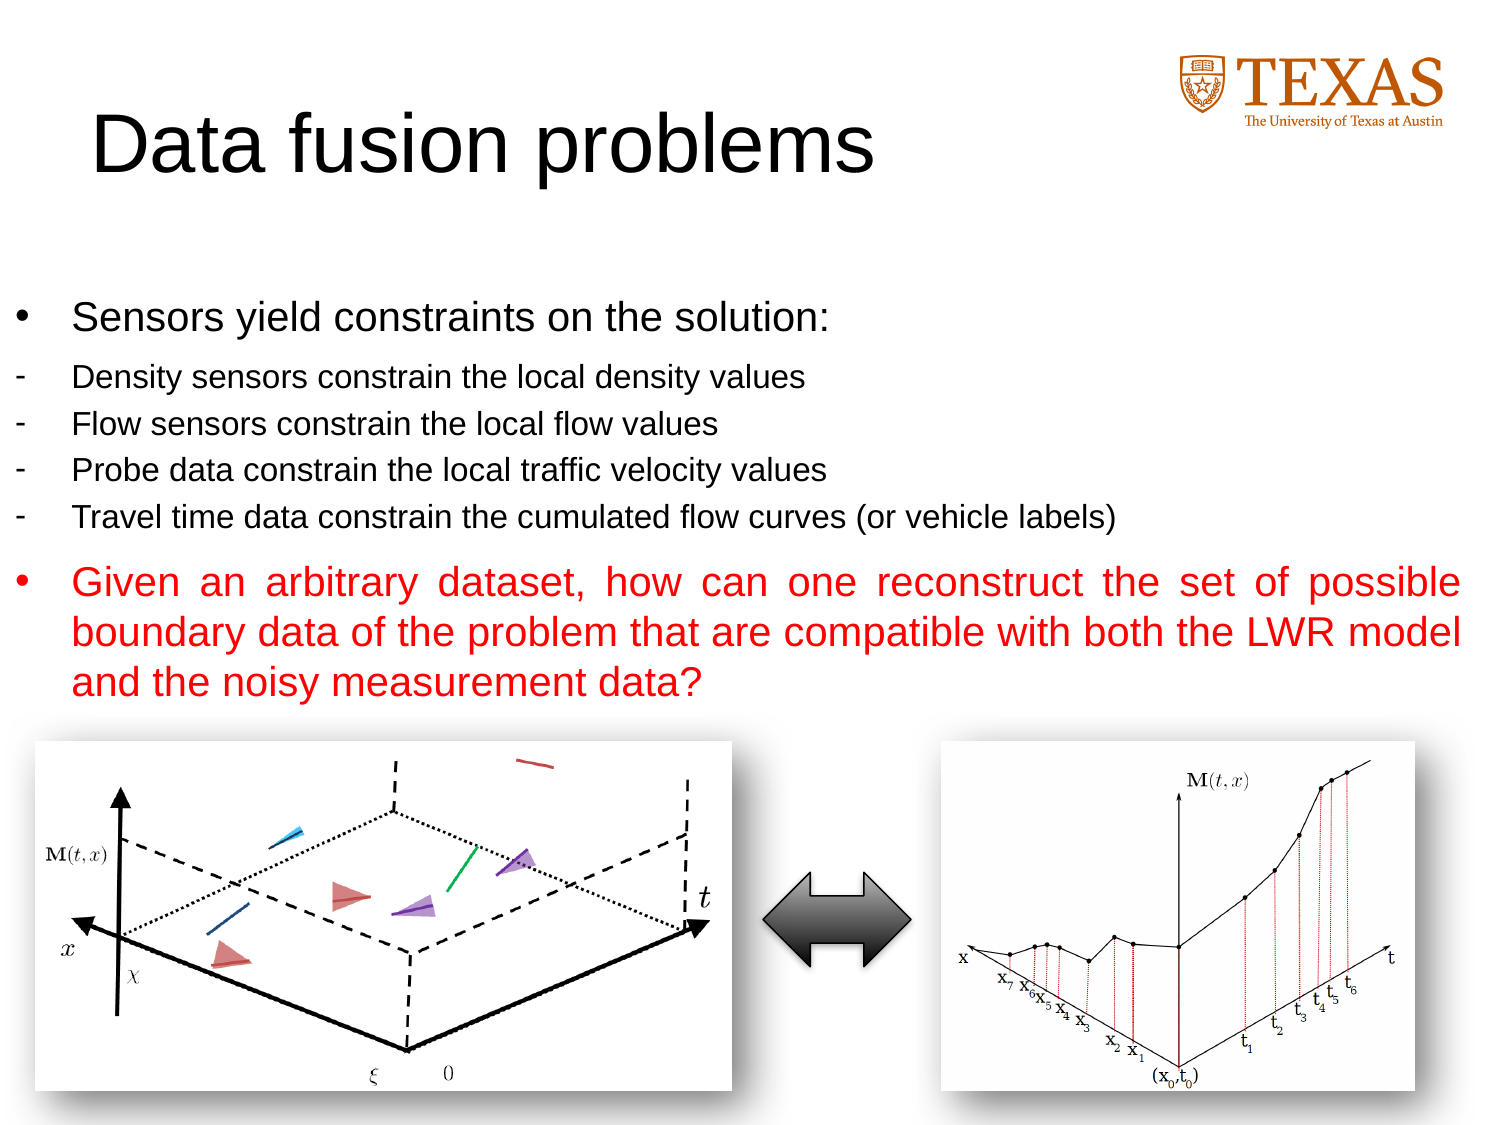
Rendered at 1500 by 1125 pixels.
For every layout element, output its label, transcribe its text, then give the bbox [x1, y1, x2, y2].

picture [1122, 0, 1500, 184]
text_box [781, 871, 912, 968]
title Data fusion problems [75, 45, 1425, 233]
picture [34, 741, 733, 1092]
picture [941, 741, 1415, 1092]
list Sensors yield constraints on the solution: Density sensors constrain the local density values Flow sensors constrain the local flow values Probe data constrain the local traffic velocity values Travel time data constrain the cumulated flow curves (or vehicle labels) Given an arbitrary dataset, how can one reconstruct the set of possible boundary data of the problem that are compatible with both the LWR model and the noisy measurement data? [0, 282, 1478, 1125]
